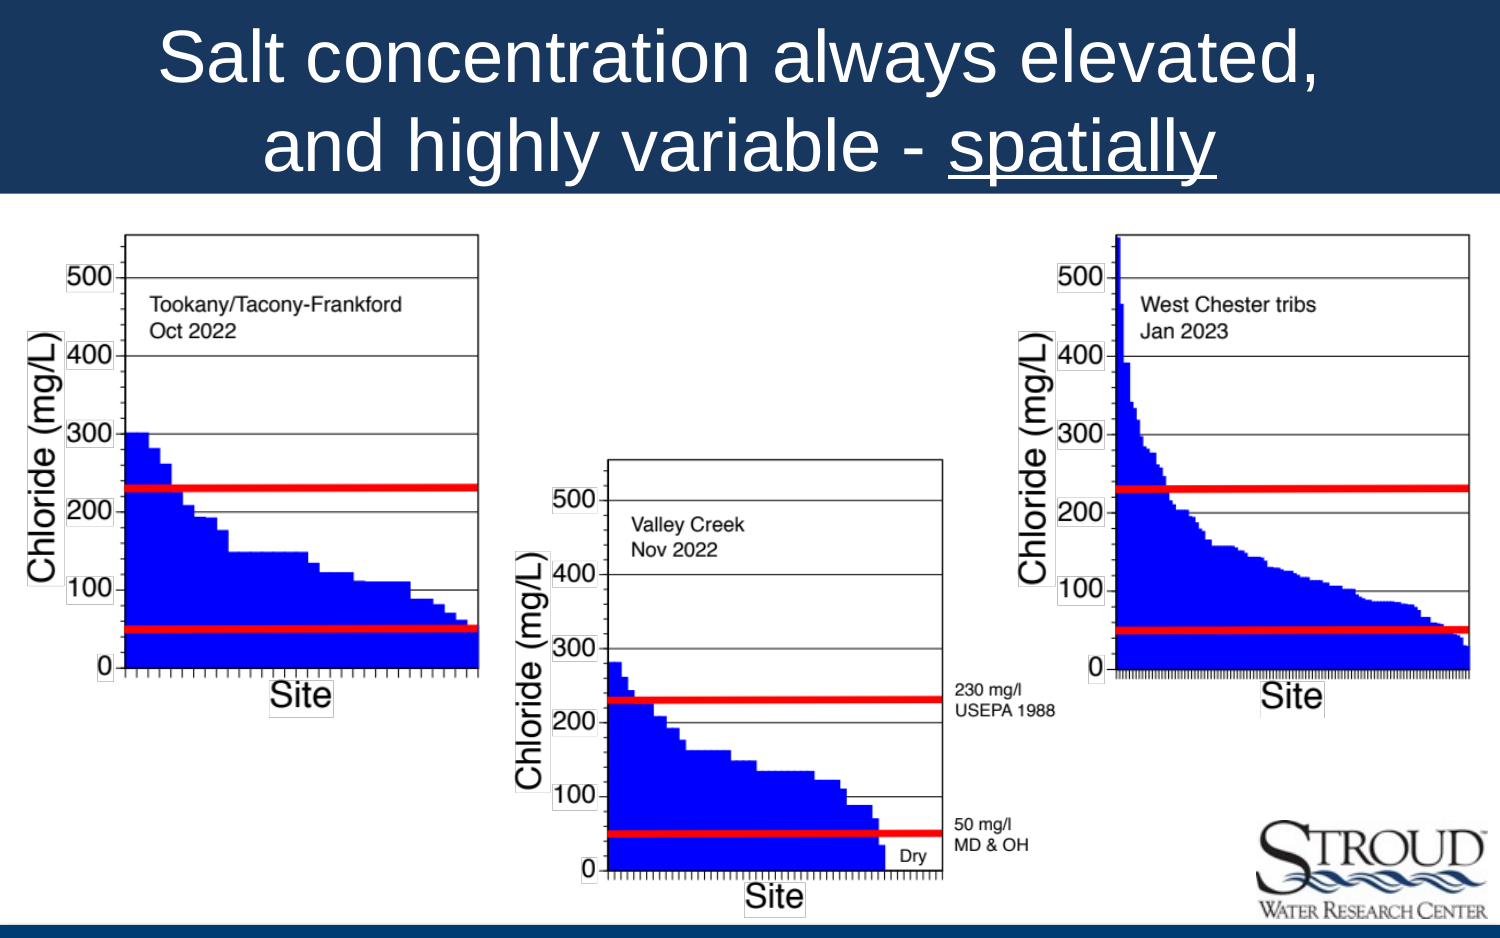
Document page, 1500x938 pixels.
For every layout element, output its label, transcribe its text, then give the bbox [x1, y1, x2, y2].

picture [24, 230, 485, 719]
picture [512, 230, 1476, 919]
text_box Salt concentration always elevated, and highly variable - spatially [0, 0, 1500, 194]
picture [1256, 820, 1488, 919]
